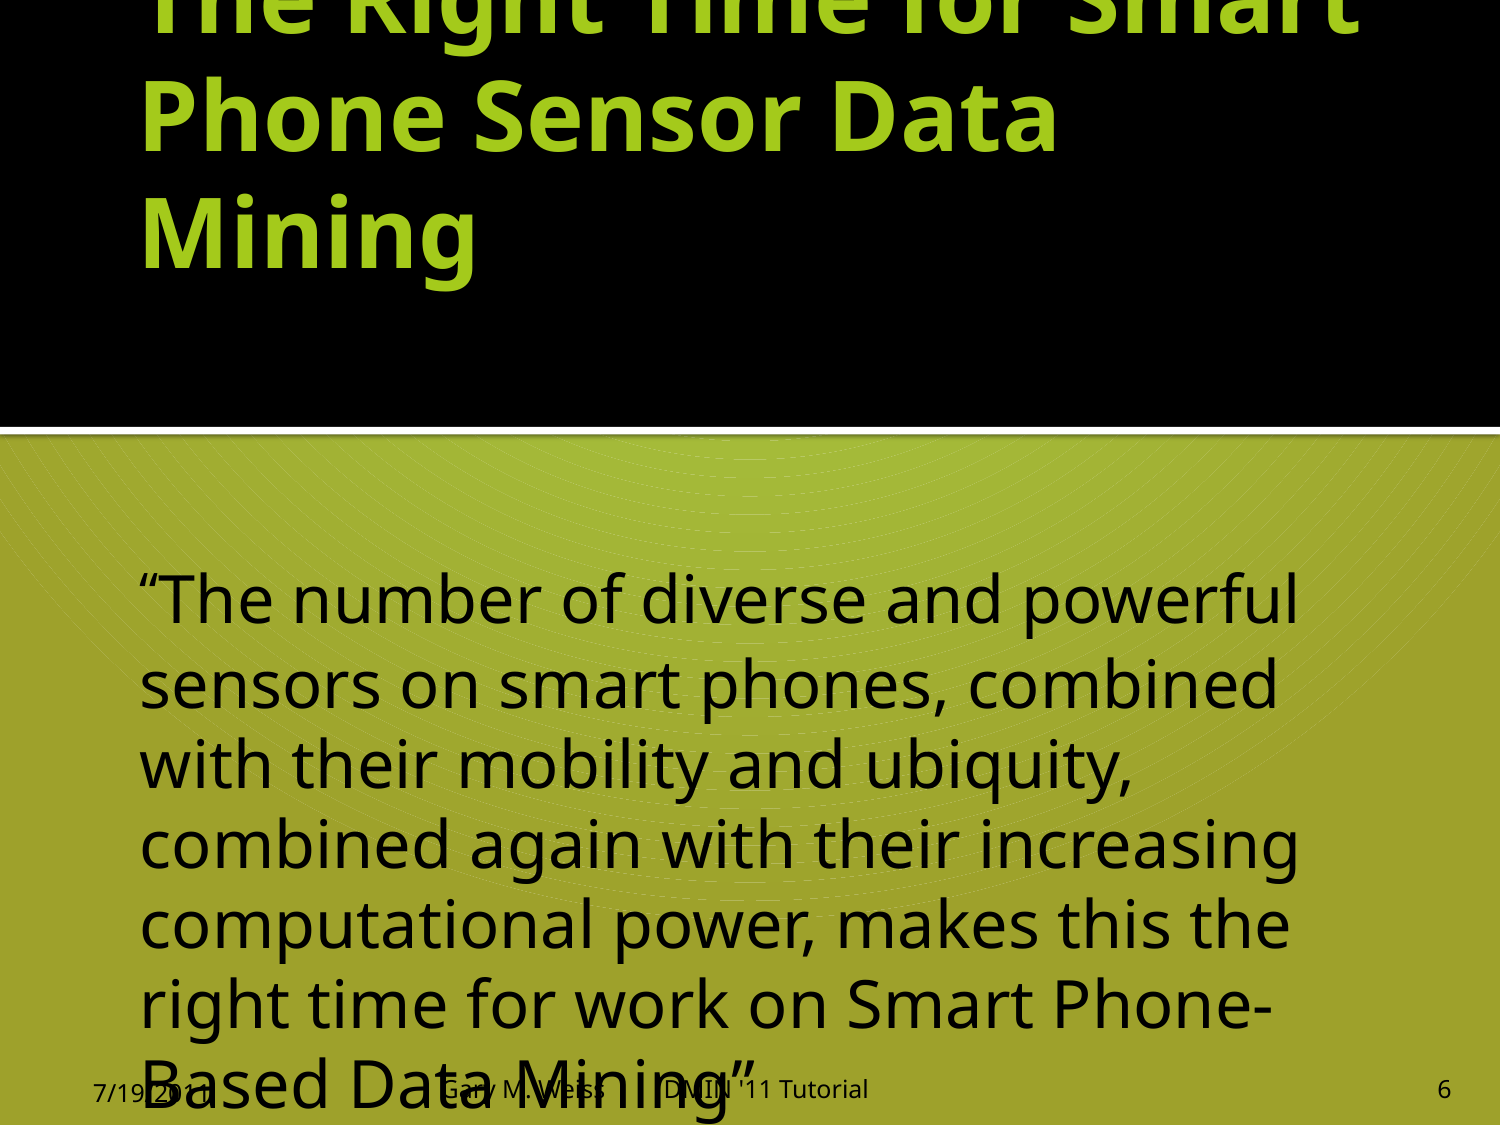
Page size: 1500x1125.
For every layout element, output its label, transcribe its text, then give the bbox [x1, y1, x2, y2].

slide_number 6 [1375, 1062, 1467, 1108]
text_box “The number of diverse and powerful sensors on smart phones, combined with their mobility and ubiquity, combined again with their increasing computational power, makes this the right time for work on Smart Phone-Based Data Mining” – Gary Weiss [125, 524, 1375, 1125]
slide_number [75, 1062, 125, 1108]
title The Right Time for Smart Phone Sensor Data Mining [123, 19, 1438, 288]
